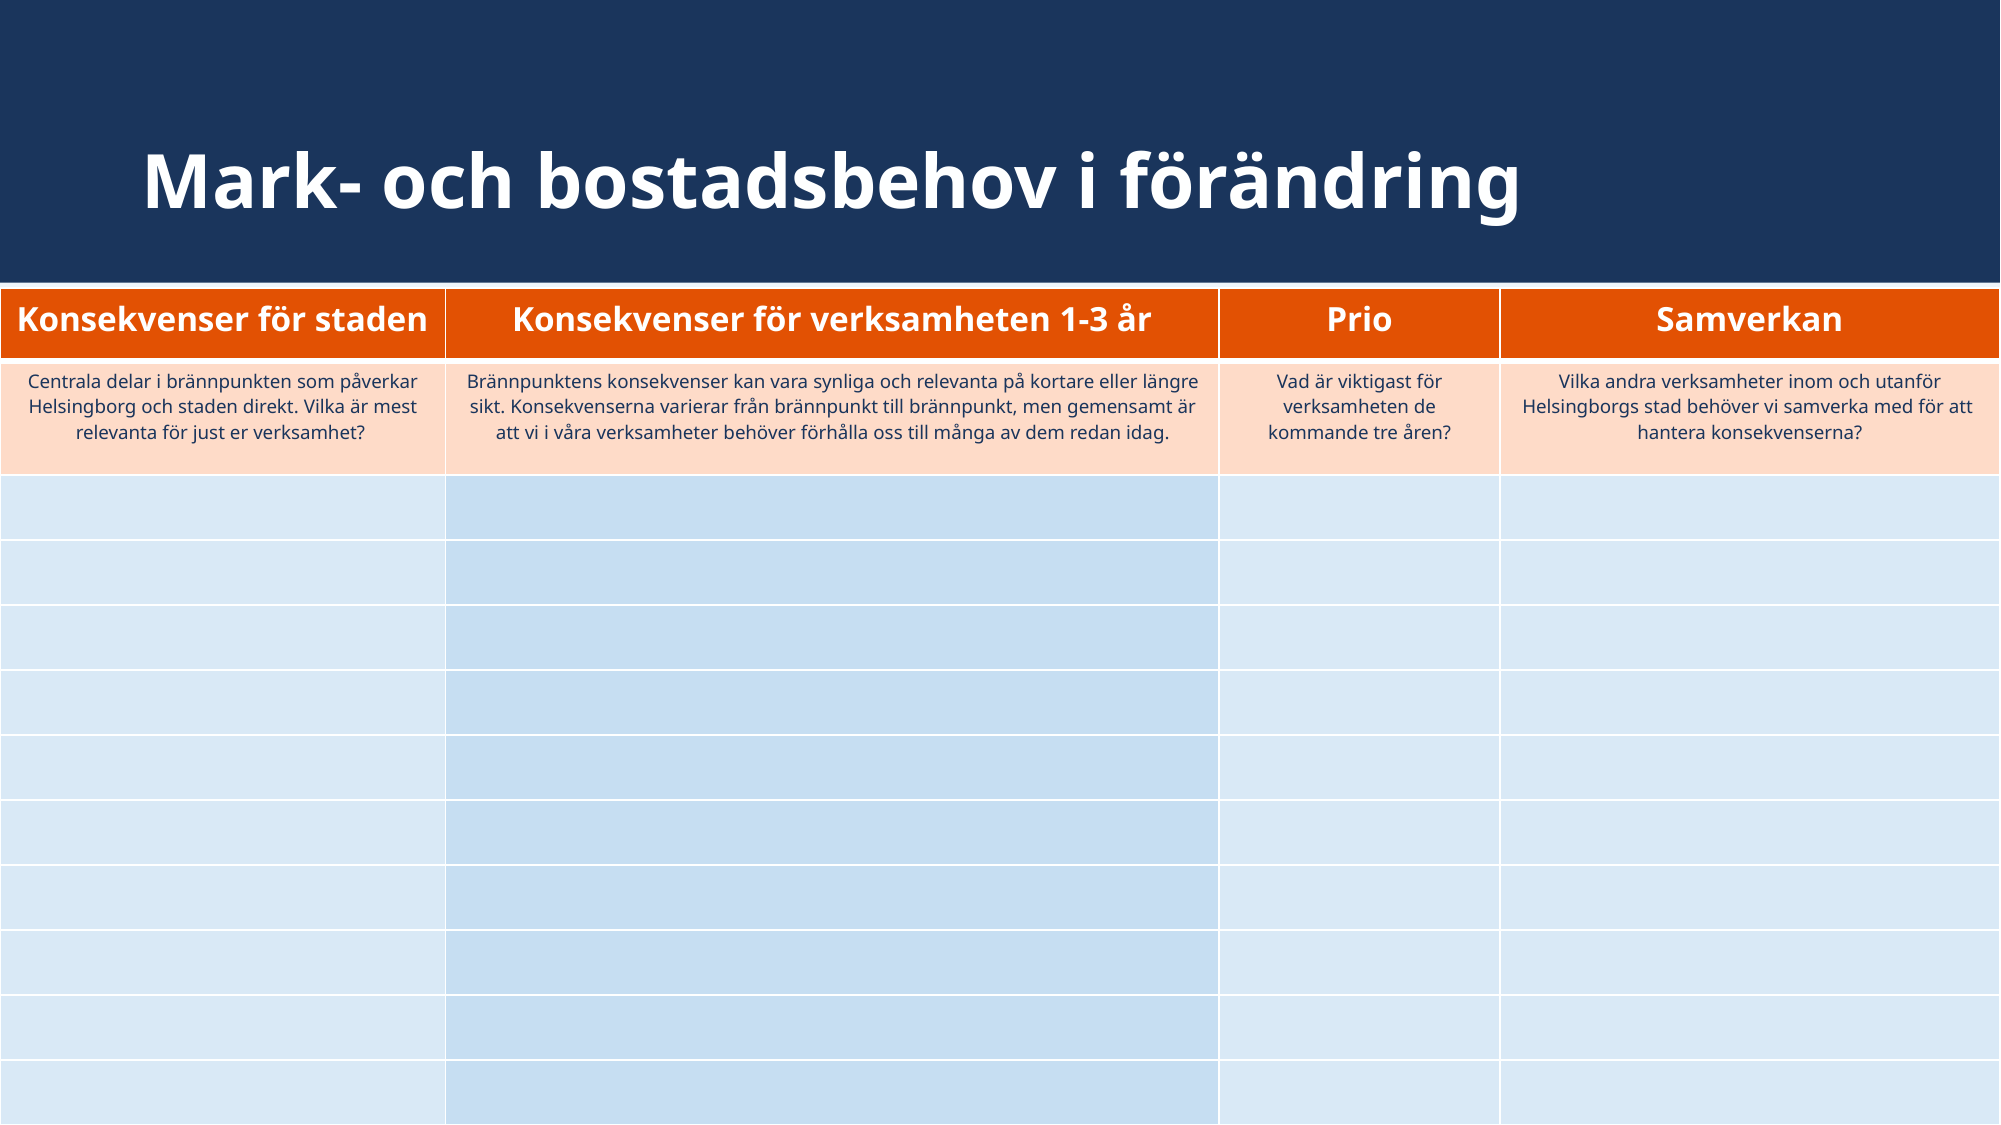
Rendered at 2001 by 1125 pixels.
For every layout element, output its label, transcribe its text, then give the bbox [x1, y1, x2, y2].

table_cell Vilka andra verksamheter inom och utanför Helsingborgs stad behöver vi samverka med för att hantera konsekvenserna? [1501, 364, 1999, 474]
table_cell [1, 996, 445, 1059]
table_header Samverkan [1501, 289, 1999, 358]
table_header Konsekvenser för staden [1, 289, 445, 358]
table_cell [1501, 931, 1999, 994]
table_cell [1501, 736, 1999, 799]
table_cell [446, 801, 1218, 864]
title Mark- och bostadsbehov i förändring [141, 36, 1642, 225]
table_cell [1220, 1061, 1499, 1124]
table_cell [446, 671, 1218, 734]
table_cell [1220, 866, 1499, 929]
table_cell [1220, 671, 1499, 734]
table_cell [1501, 996, 1999, 1059]
table_cell [1, 476, 445, 539]
table_cell [1501, 1061, 1999, 1124]
table_cell [1501, 606, 1999, 669]
table_cell [1220, 996, 1499, 1059]
table_cell [1501, 476, 1999, 539]
table_header Prio [1220, 289, 1499, 358]
table_cell [1, 736, 445, 799]
table_cell [446, 736, 1218, 799]
table_cell [446, 476, 1218, 539]
table_cell [446, 866, 1218, 929]
table_cell [1, 1061, 445, 1124]
table_cell [446, 1061, 1218, 1124]
table_cell [1220, 801, 1499, 864]
table_cell Centrala delar i brännpunkten som påverkar Helsingborg och staden direkt. Vilka är mest relevanta för just er verksamhet? [1, 364, 445, 474]
table_cell [1, 606, 445, 669]
table_cell [1, 541, 445, 604]
table_cell [1220, 541, 1499, 604]
table_cell [446, 606, 1218, 669]
table_cell [1220, 736, 1499, 799]
table_cell [1220, 476, 1499, 539]
table_cell [1, 801, 445, 864]
table_cell [1501, 801, 1999, 864]
table_cell [1, 866, 445, 929]
table_header Konsekvenser för verksamheten 1-3 år [446, 289, 1218, 358]
table_cell [1220, 931, 1499, 994]
table_cell [1501, 866, 1999, 929]
table_cell [446, 541, 1218, 604]
table_cell [1220, 606, 1499, 669]
table_cell [446, 996, 1218, 1059]
table_cell Vad är viktigast för verksamheten de kommande tre åren? [1220, 364, 1499, 474]
table_cell Brännpunktens konsekvenser kan vara synliga och relevanta på kortare eller längre sikt. Konsekvenserna varierar från brännpunkt till brännpunkt, men gemensamt är att vi i våra verksamheter behöver förhålla oss till många av dem redan idag. [446, 364, 1218, 474]
table_cell [1, 931, 445, 994]
table_cell [1, 671, 445, 734]
table_cell [1501, 671, 1999, 734]
table_cell [1501, 541, 1999, 604]
table_cell [446, 931, 1218, 994]
